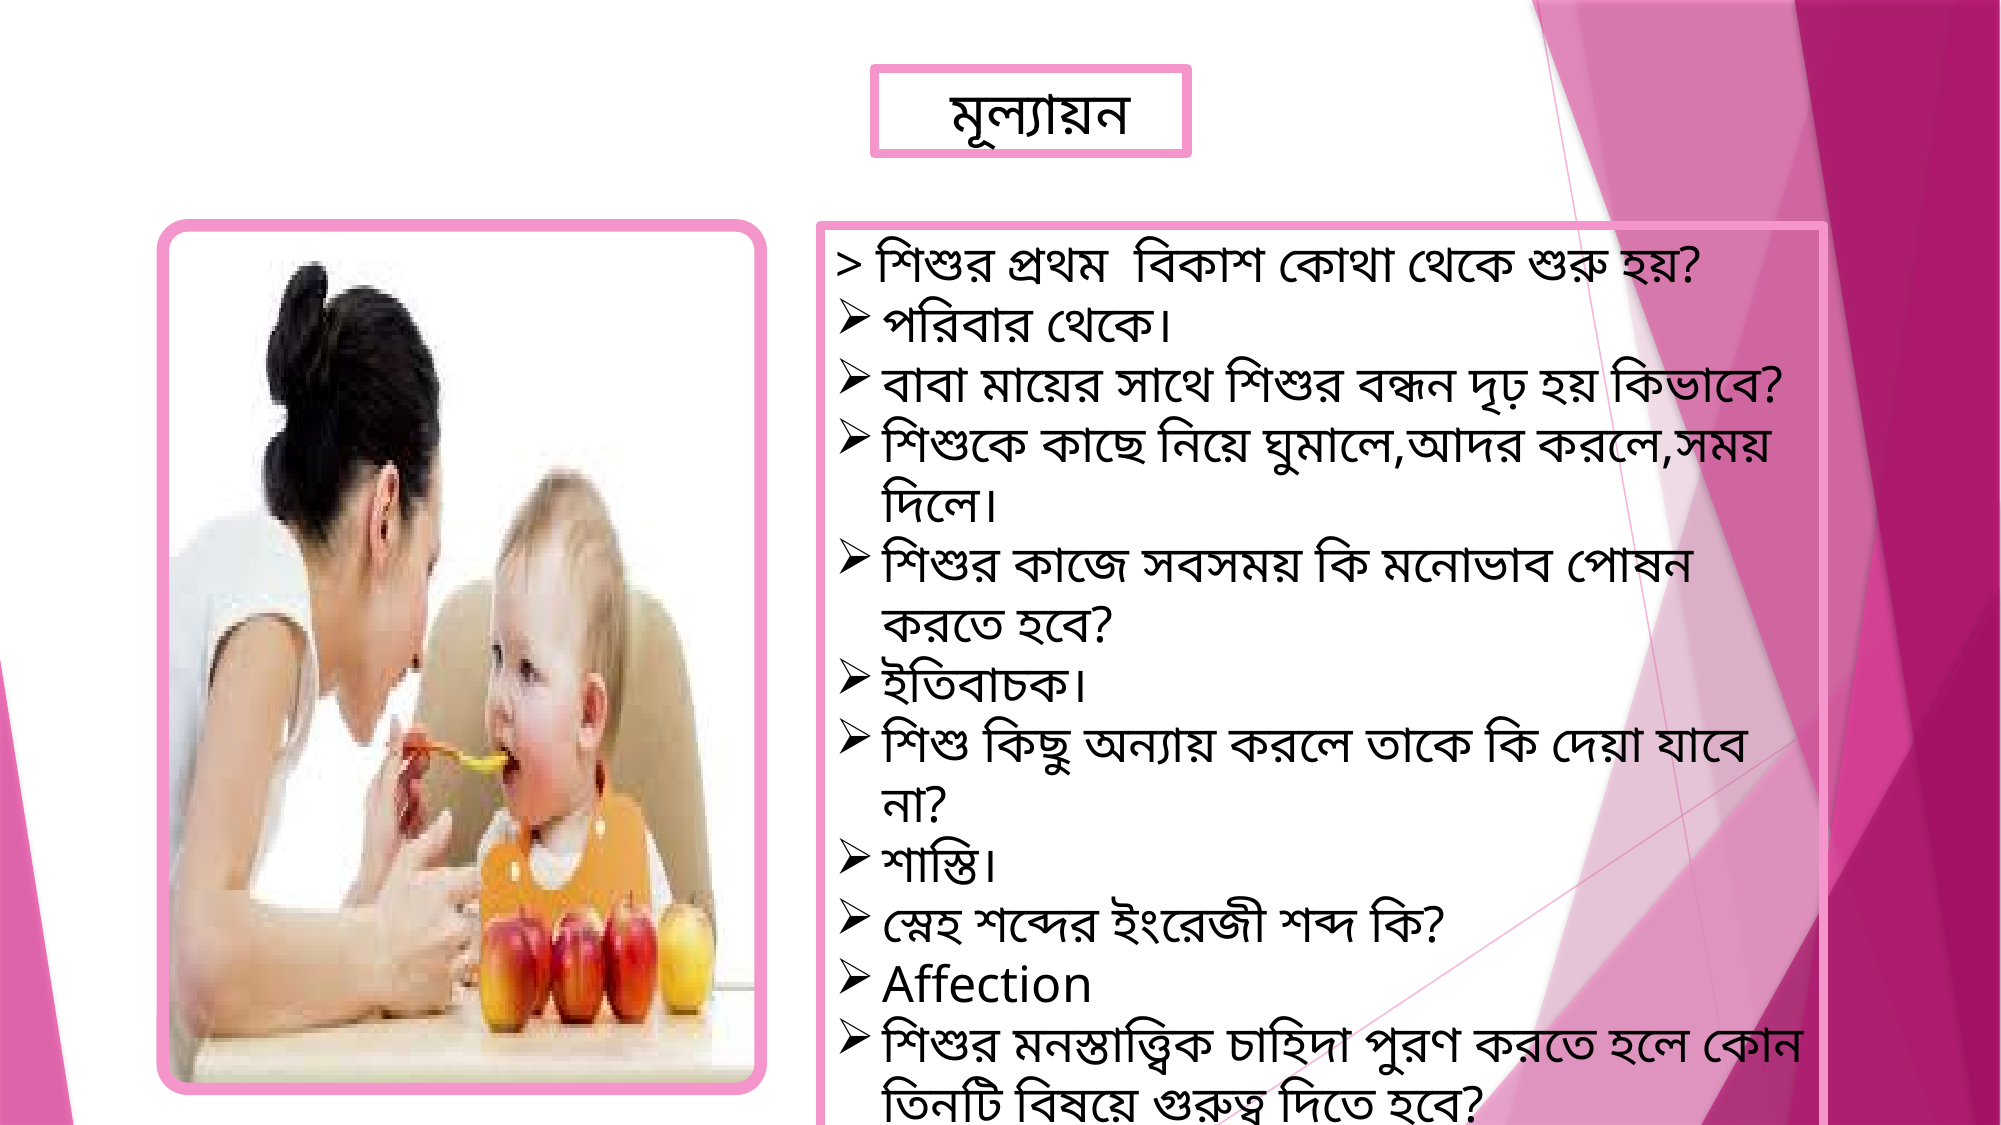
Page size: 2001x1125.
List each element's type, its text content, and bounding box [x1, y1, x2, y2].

text_box > শিশুর প্রথম বিকাশ কোথা থেকে শুরু হয়? পরিবার থেকে। বাবা মায়ের সাথে শিশুর বন্ধন দৃঢ় হয় কিভাবে? শিশুকে কাছে নিয়ে ঘুমালে,আদর করলে,সময় দিলে। শিশুর কাজে সবসময় কি মনোভাব পোষন করতে হবে? ইতিবাচক। শিশু কিছু অন্যায় করলে তাকে কি দেয়া যাবে না? শাস্তি। স্নেহ শব্দের ইংরেজী শব্দ কি? Affection শিশুর মনস্তাত্ত্বিক চাহিদা পুরণ করতে হলে কোন তিনটি বিষয়ে গুরুত্ব দিতে হবে? > স্বীকৃতি, স্নেহ, সাফল্য। [820, 225, 1824, 1125]
picture [162, 224, 762, 1090]
text_box মূল্যায়ন [874, 68, 1188, 154]
